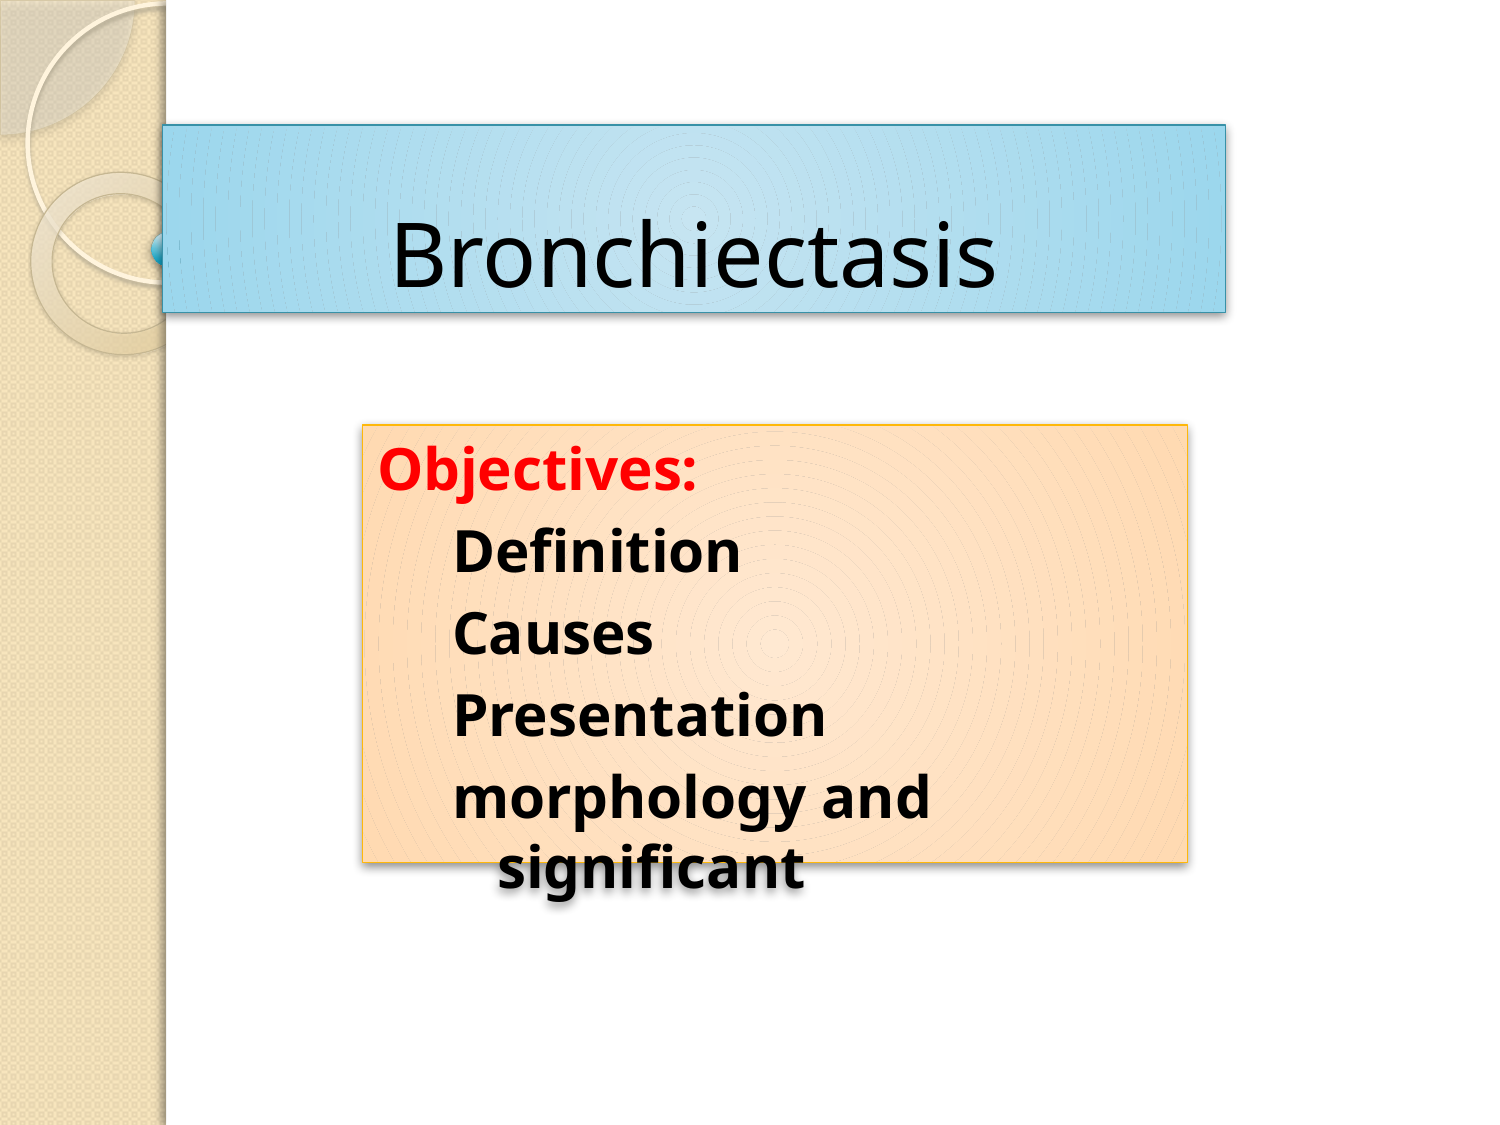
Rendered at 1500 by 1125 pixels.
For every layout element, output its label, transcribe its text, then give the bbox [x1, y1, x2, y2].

title Bronchiectasis [162, 124, 1226, 313]
text_box Objectives: Definition Causes Presentation morphology and significant [362, 424, 1188, 863]
